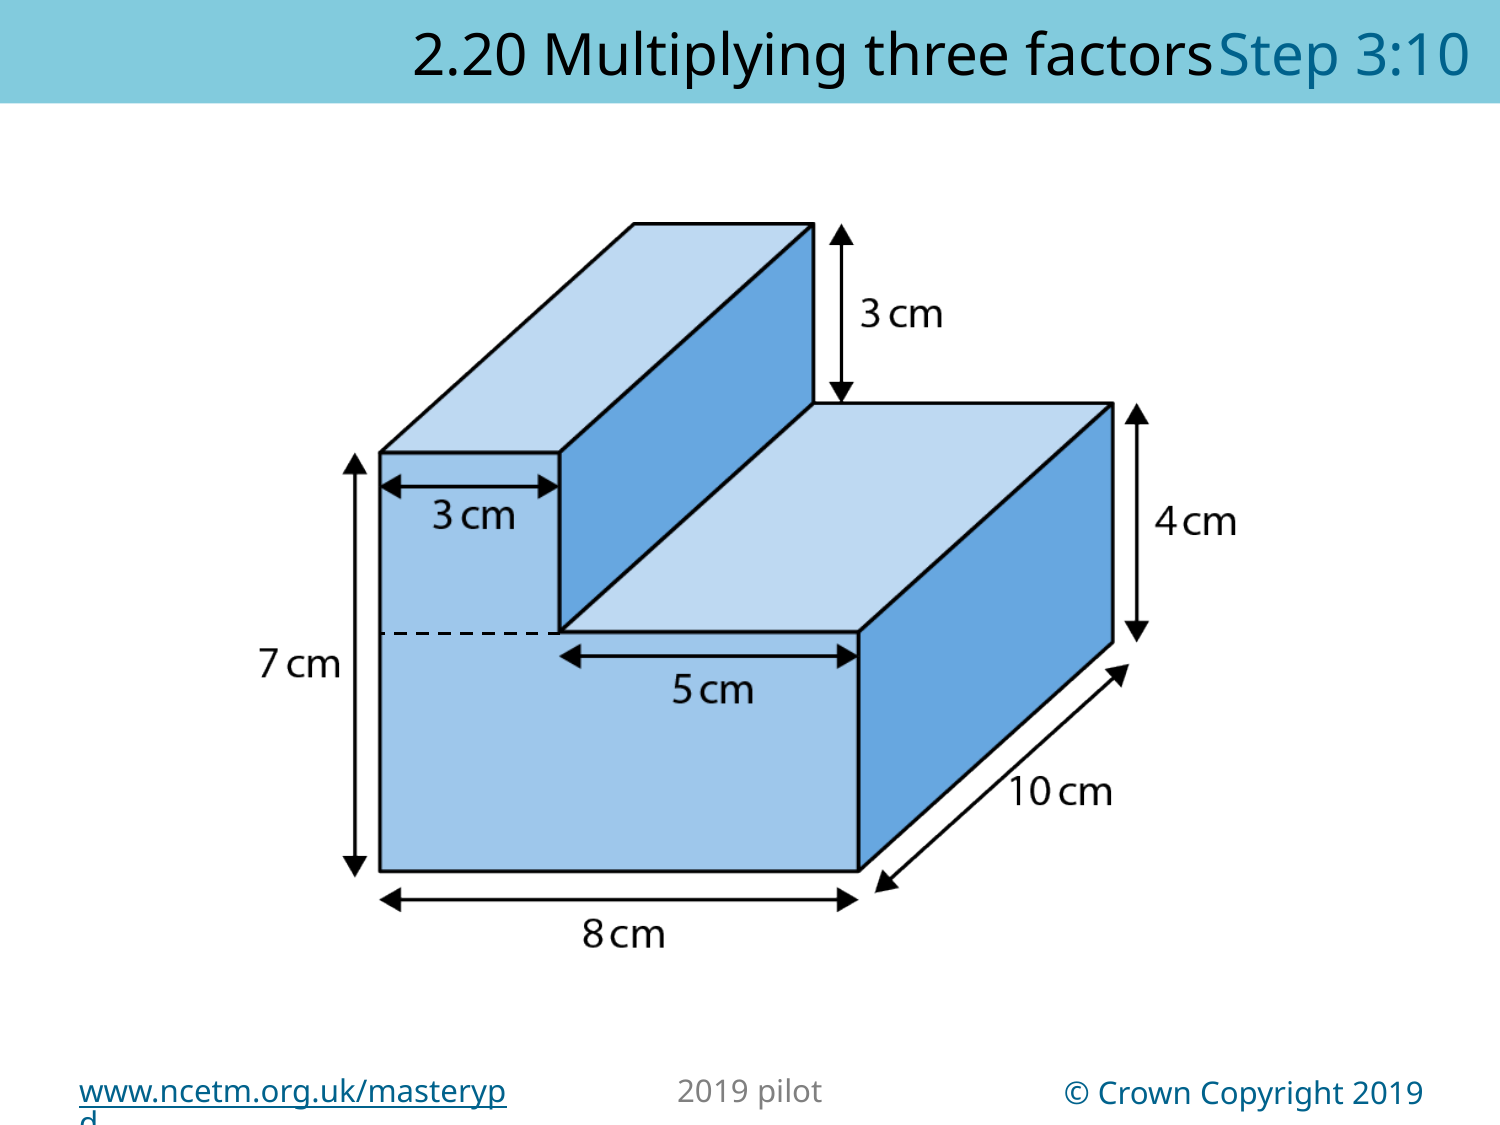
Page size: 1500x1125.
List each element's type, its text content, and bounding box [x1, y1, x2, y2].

list 2.20 Multiplying three factors Step 3:10 [0, 0, 1500, 104]
picture [246, 222, 1254, 976]
